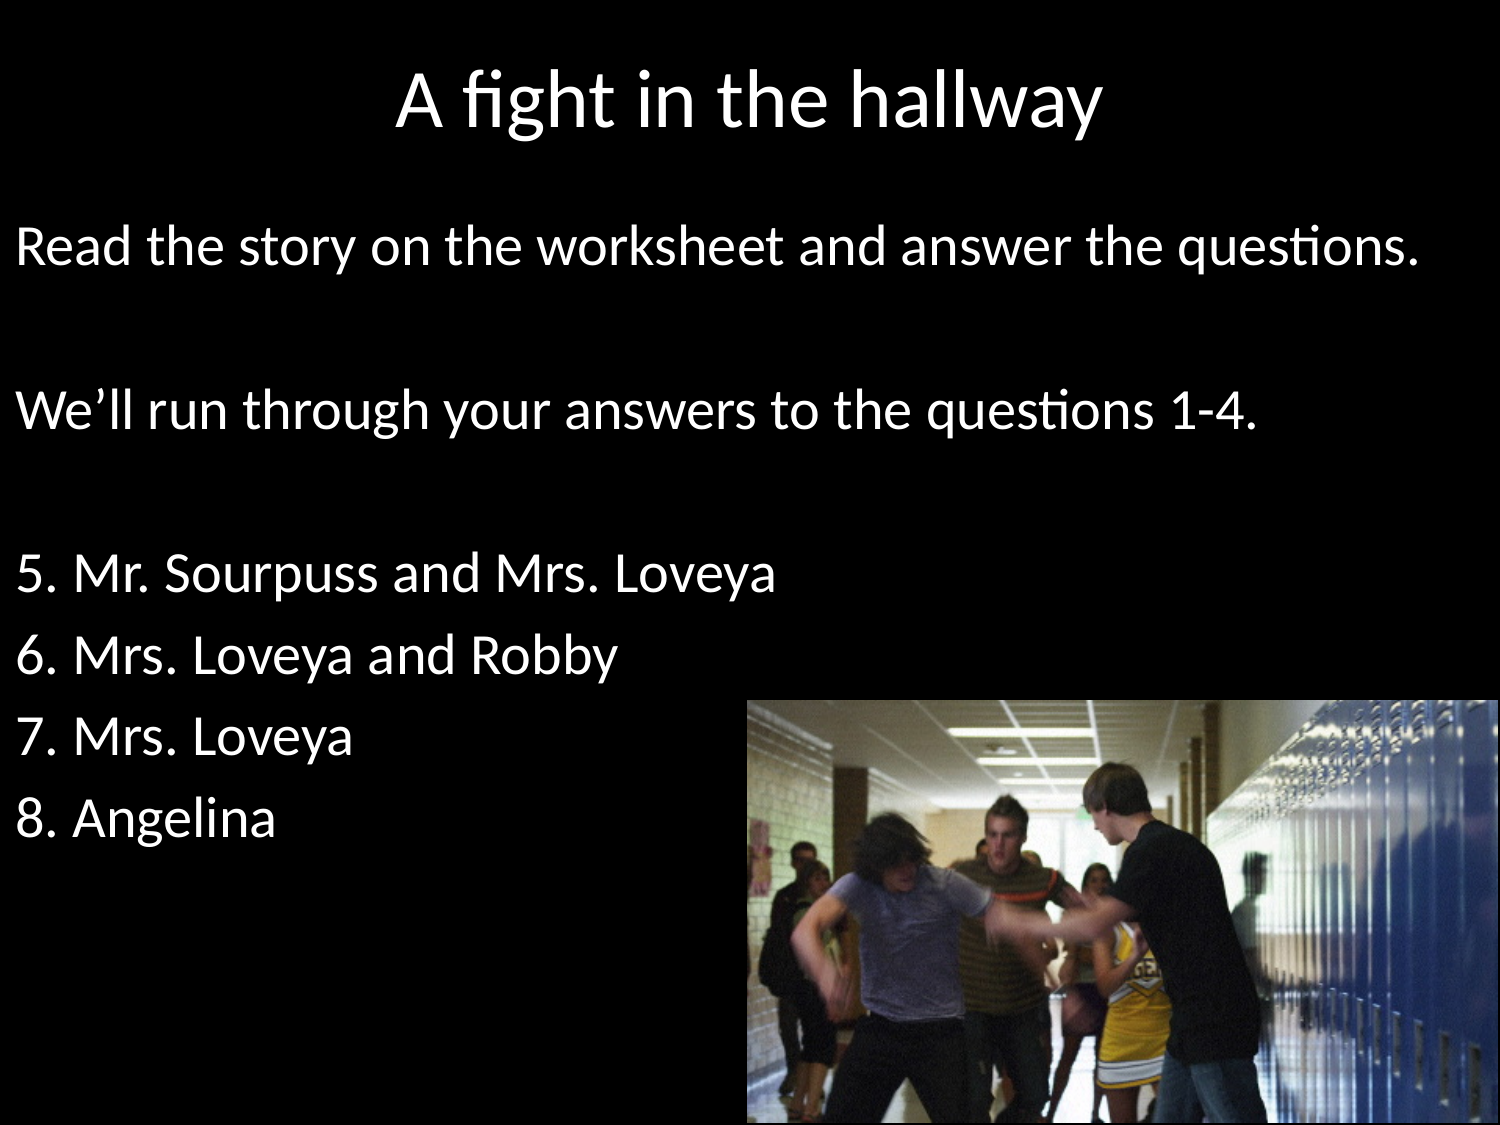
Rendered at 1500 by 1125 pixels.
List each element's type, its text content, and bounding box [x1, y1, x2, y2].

title A fight in the hallway [0, 0, 1500, 188]
picture [747, 700, 1498, 1123]
list Read the story on the worksheet and answer the questions. We’ll run through your answers to the questions 1-4. 5. Mr. Sourpuss and Mrs. Loveya 6. Mrs. Loveya and Robby 7. Mrs. Loveya 8. Angelina [0, 200, 1500, 1125]
